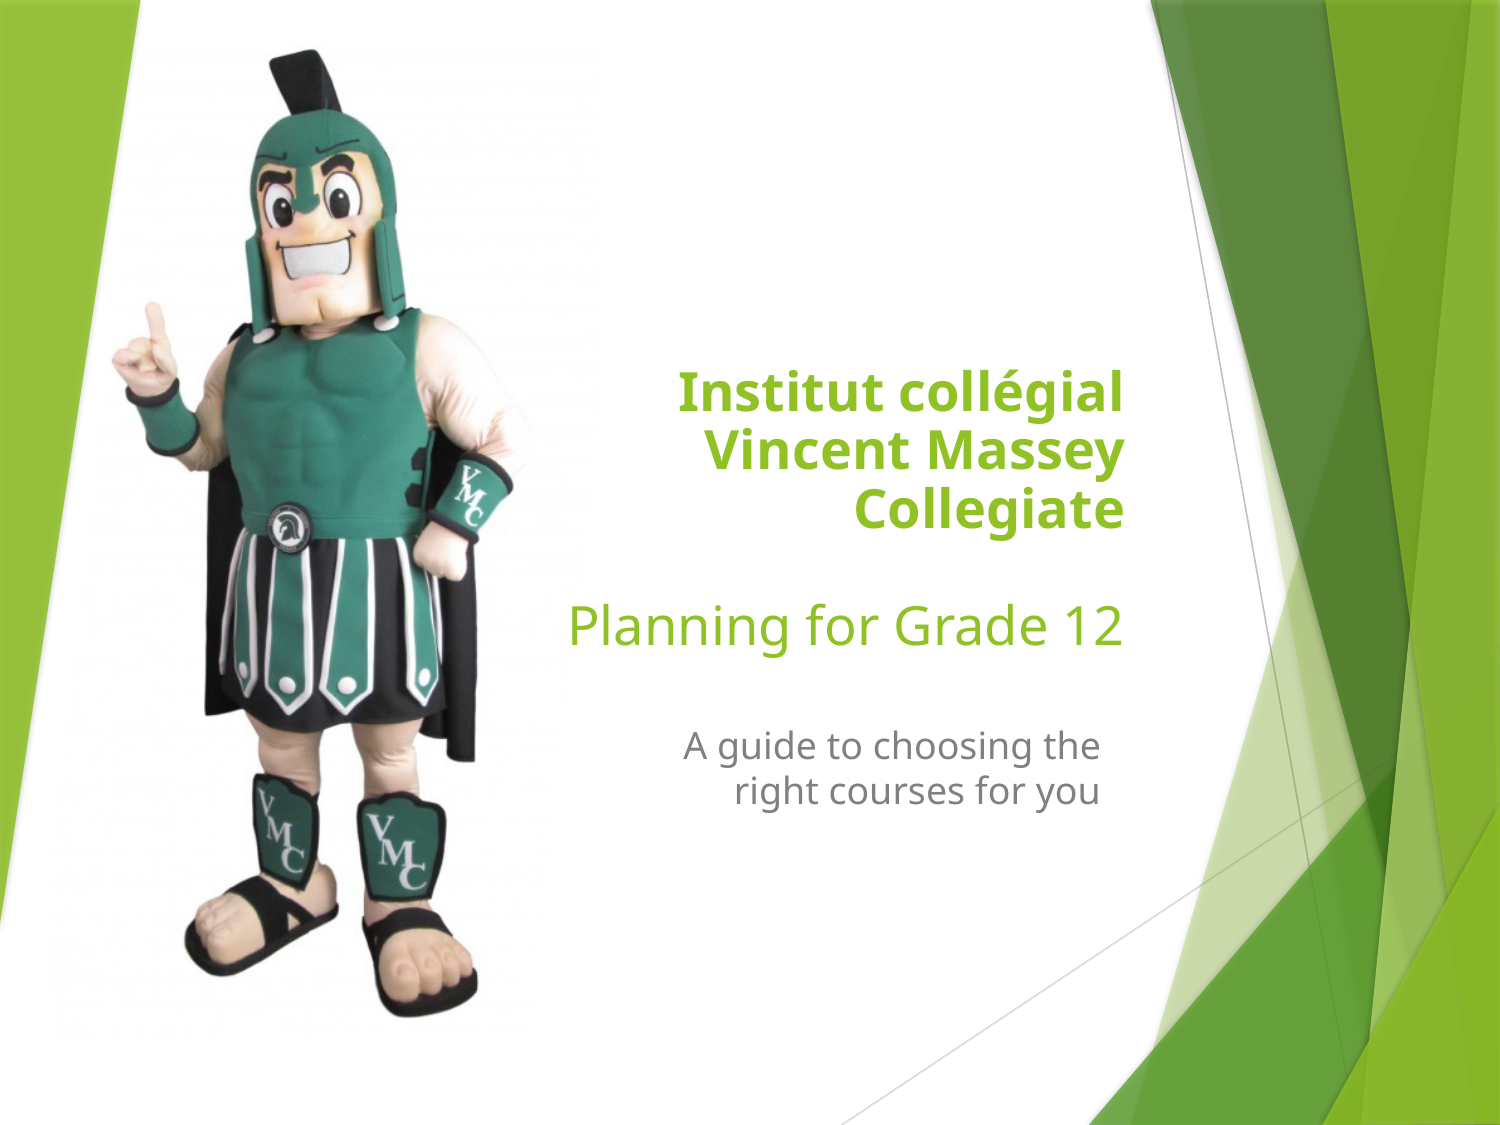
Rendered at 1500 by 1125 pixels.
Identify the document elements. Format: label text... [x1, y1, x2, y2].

picture [51, 36, 643, 1038]
subtitle A guide to choosing the right courses for you [647, 714, 1117, 895]
title Institut collégial Vincent Massey Collegiate Planning for Grade 12 [647, 275, 1141, 665]
